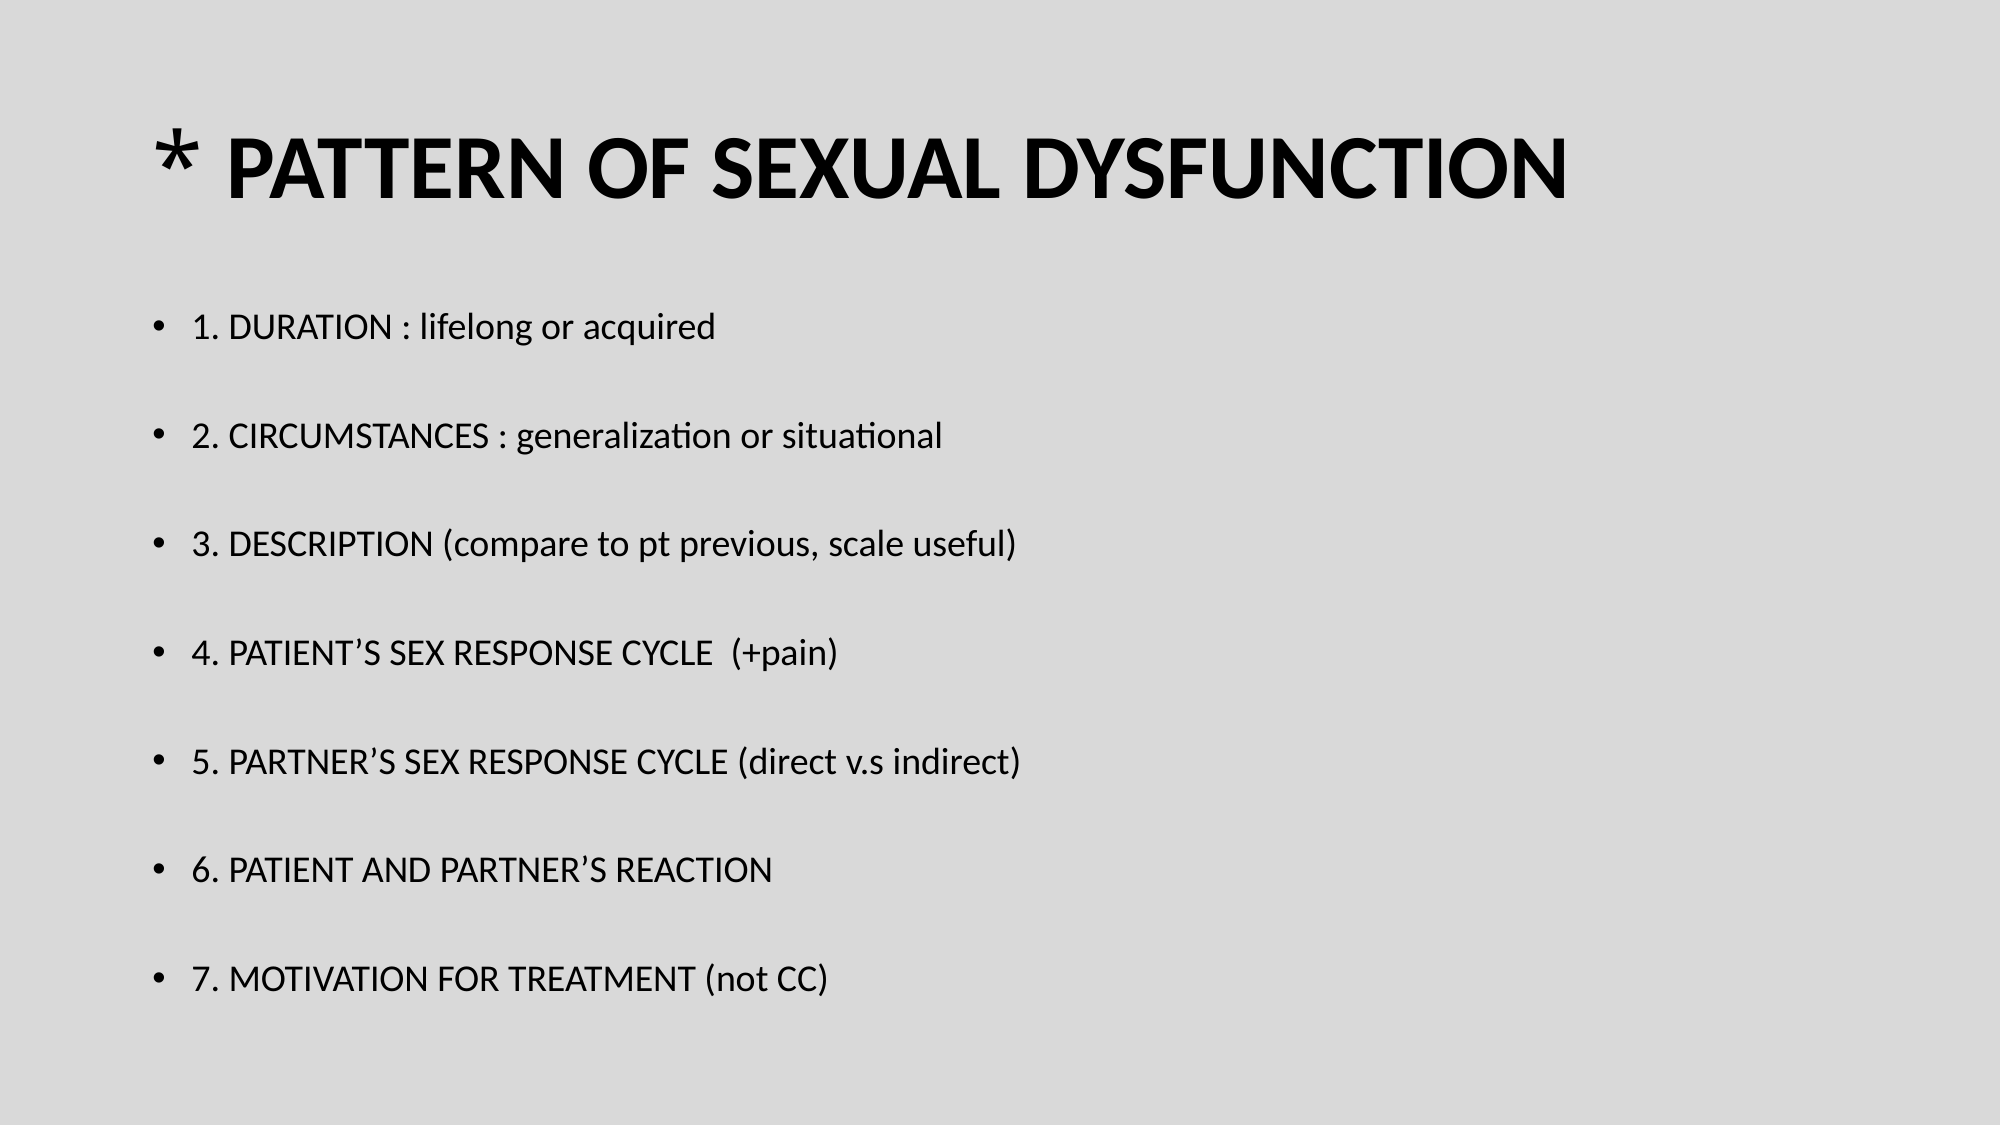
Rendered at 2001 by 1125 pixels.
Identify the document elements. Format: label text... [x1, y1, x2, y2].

title * PATTERN OF SEXUAL DYSFUNCTION [137, 59, 1863, 278]
list 1. DURATION : lifelong or acquired 2. CIRCUMSTANCES : generalization or situational 3. DESCRIPTION (compare to pt previous, scale useful) 4. PATIENT’S SEX RESPONSE CYCLE (+pain) 5. PARTNER’S SEX RESPONSE CYCLE (direct v.s indirect) 6. PATIENT AND PARTNER’S REACTION 7. MOTIVATION FOR TREATMENT (not CC) [137, 299, 1863, 1014]
